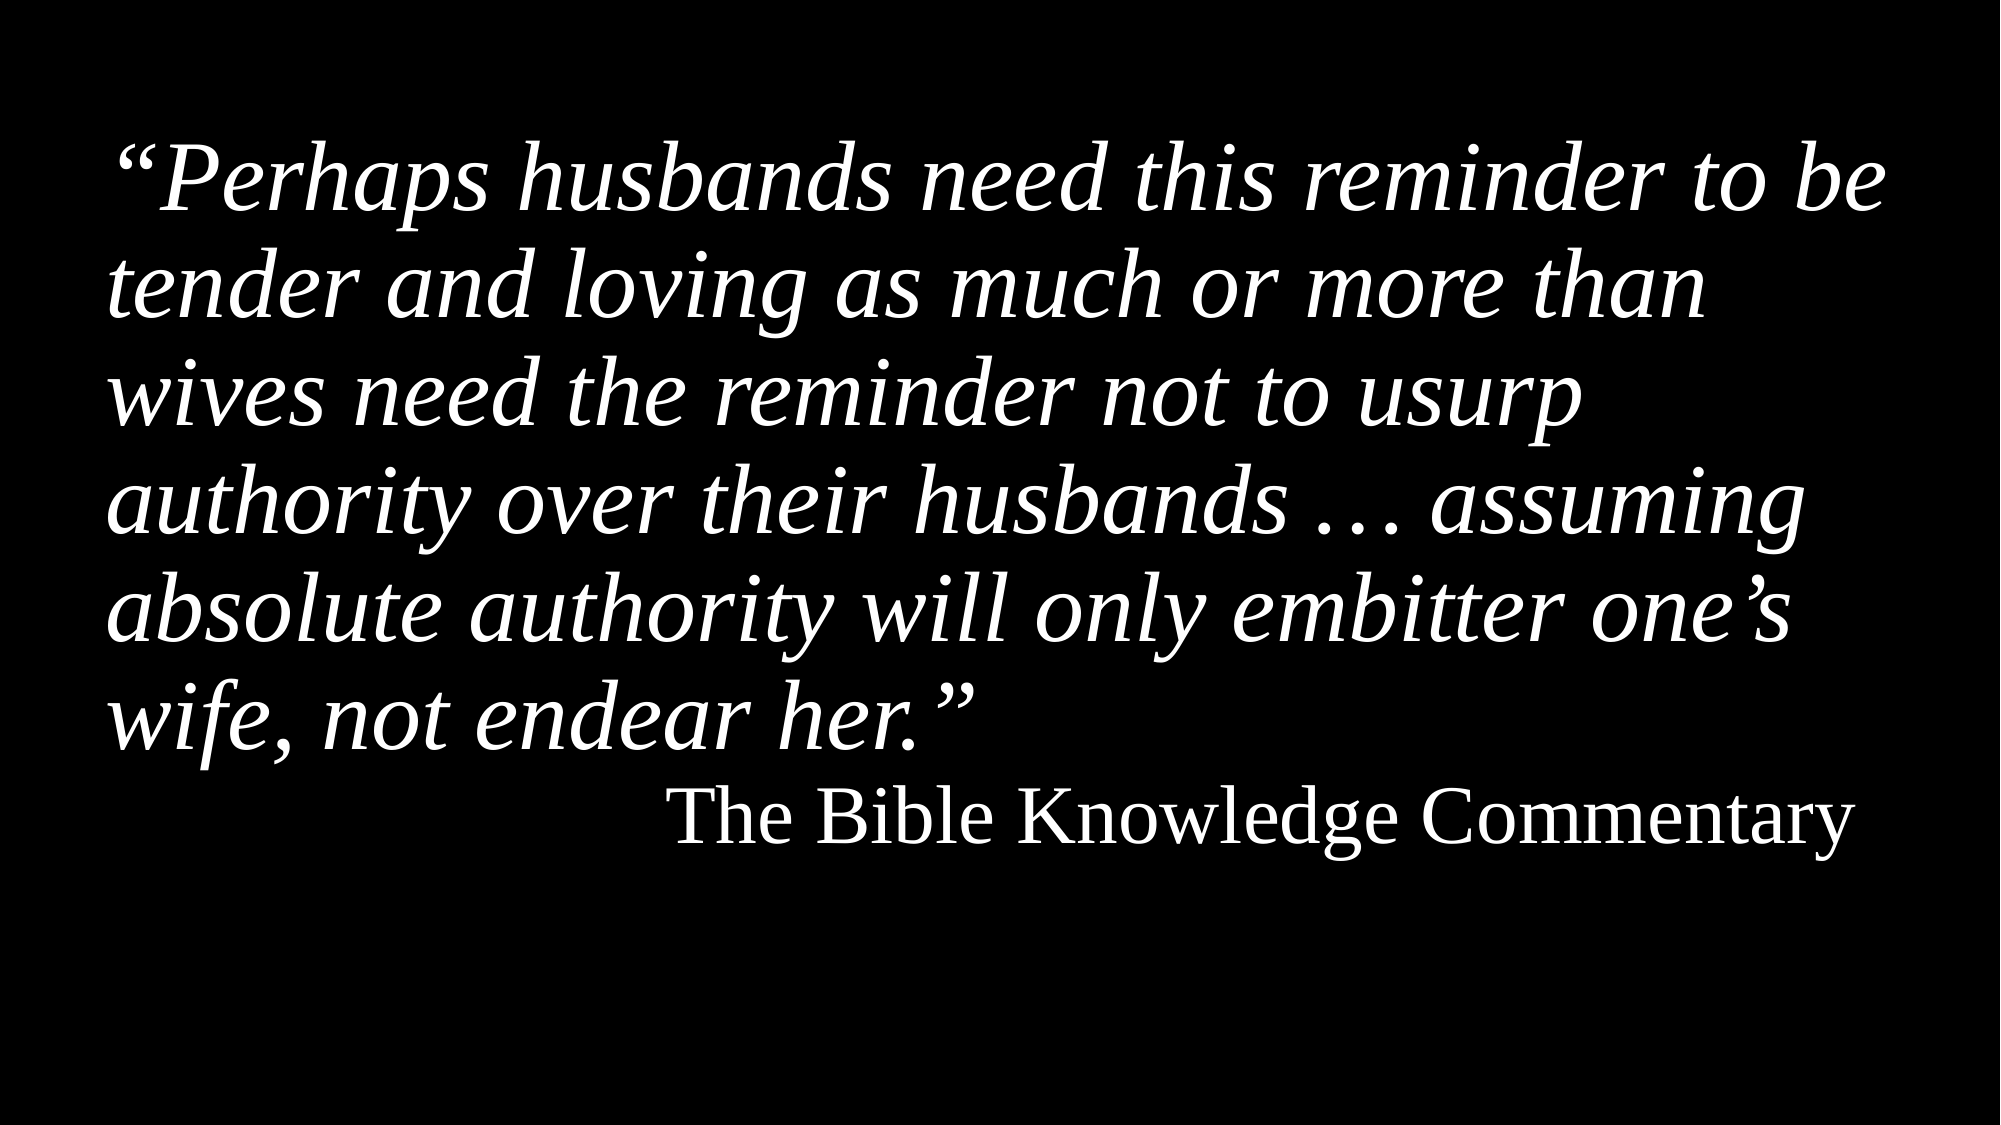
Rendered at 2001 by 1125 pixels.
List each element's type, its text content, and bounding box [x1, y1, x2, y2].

list “Perhaps husbands need this reminder to be tender and loving as much or more than wives need the reminder not to usurp authority over their husbands … assuming absolute authority will only embitter one’s wife, not endear her.” The Bible Knowledge Commentary [90, 116, 1924, 1014]
